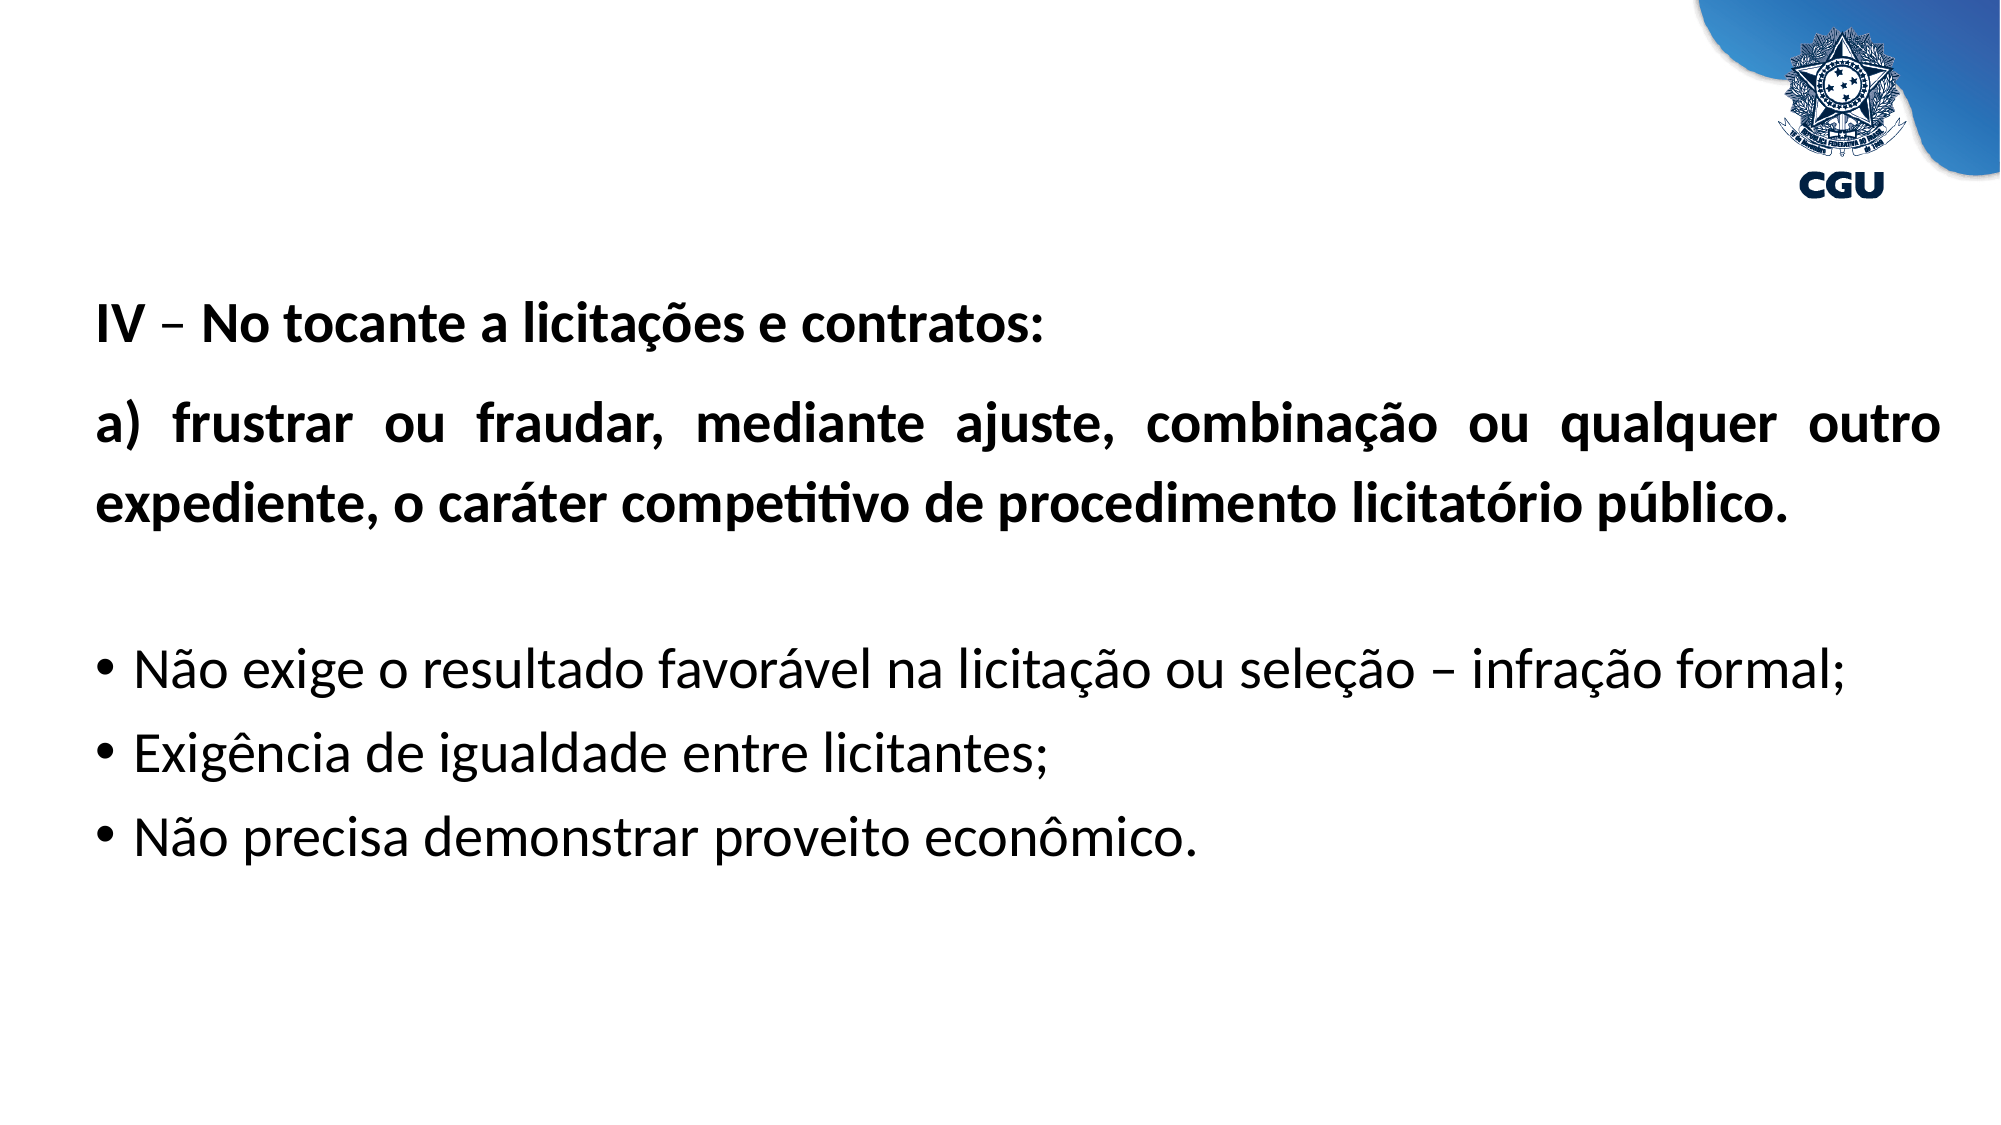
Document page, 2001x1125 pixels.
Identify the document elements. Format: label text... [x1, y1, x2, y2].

text_box IV – No tocante a licitações e contratos: a) frustrar ou fraudar, mediante ajuste, combinação ou qualquer outro expediente, o caráter competitivo de procedimento licitatório público. Não exige o resultado favorável na licitação ou seleção – infração formal; Exigência de igualdade entre licitantes; Não precisa demonstrar proveito econômico. [80, 266, 1958, 989]
picture [1677, 0, 2000, 226]
